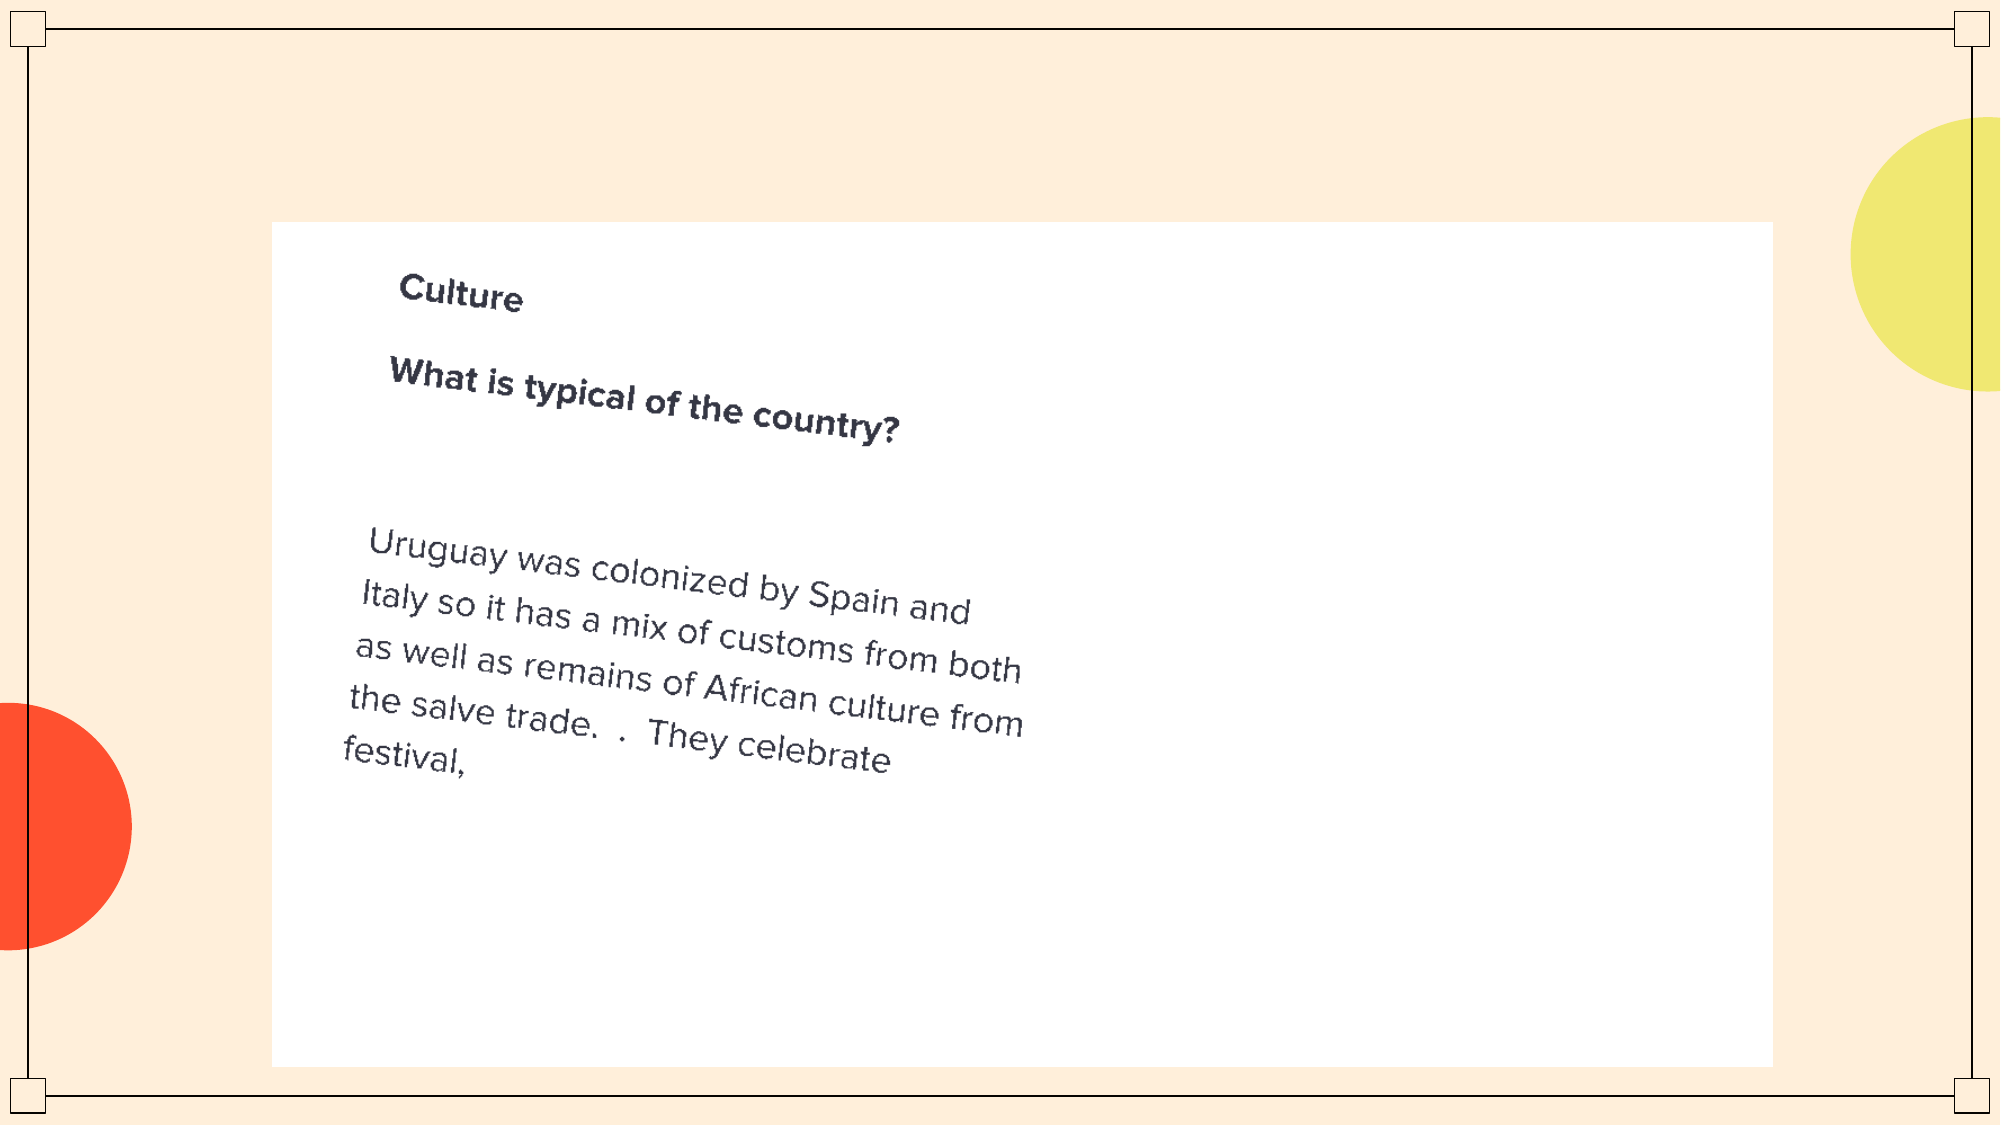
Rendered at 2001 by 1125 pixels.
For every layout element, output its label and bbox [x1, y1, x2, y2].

picture [272, 222, 1774, 1067]
